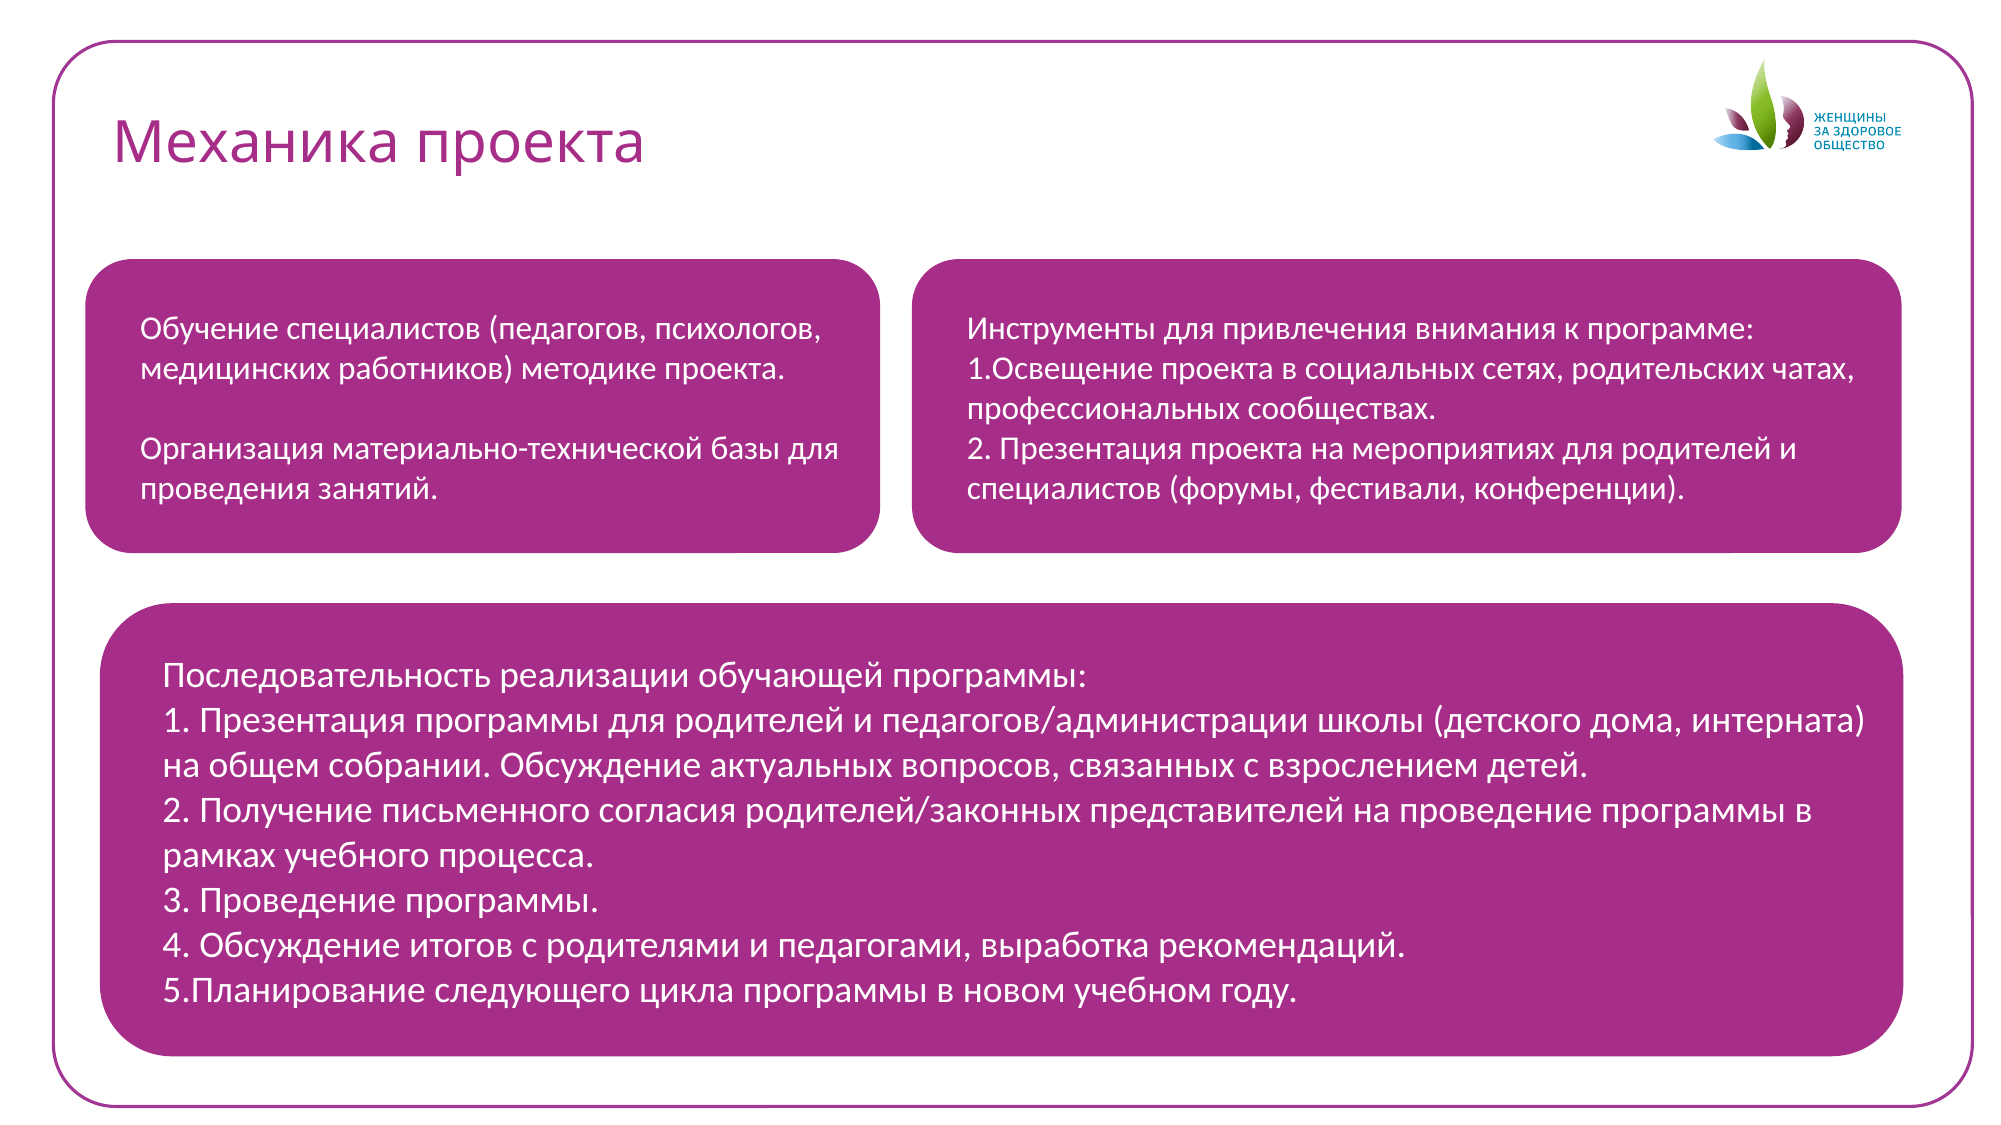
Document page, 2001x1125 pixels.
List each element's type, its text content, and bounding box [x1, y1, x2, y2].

text_box Обучение специалистов (педагогов, психологов, медицинских работников) методике проекта. Организация материально-технической базы для проведения занятий. [84, 258, 882, 555]
text_box Механика проекта [98, 96, 662, 252]
picture [1710, 54, 1904, 156]
text_box Последовательность реализации обучающей программы: 1. Презентация программы для родителей и педагогов/администрации школы (детского дома, интерната) на общем собрании. Обсуждение актуальных вопросов, связанных с взрослением детей. 2. Получение письменного согласия родителей/законных представителей на проведение программы в рамках учебного процесса. 3. Проведение программы. 4. Обсуждение итогов с родителями и педагогами, выработка рекомендаций. 5.Планирование следующего цикла программы в новом учебном году. [98, 602, 1905, 1058]
text_box Инструменты для привлечения внимания к программе: 1.Освещение проекта в социальных сетях, родительских чатах, профессиональных сообществах. 2. Презентация проекта на мероприятиях для родителей и специалистов (форумы, фестивали, конференции). [910, 258, 1903, 555]
text_box [52, 40, 1974, 1108]
